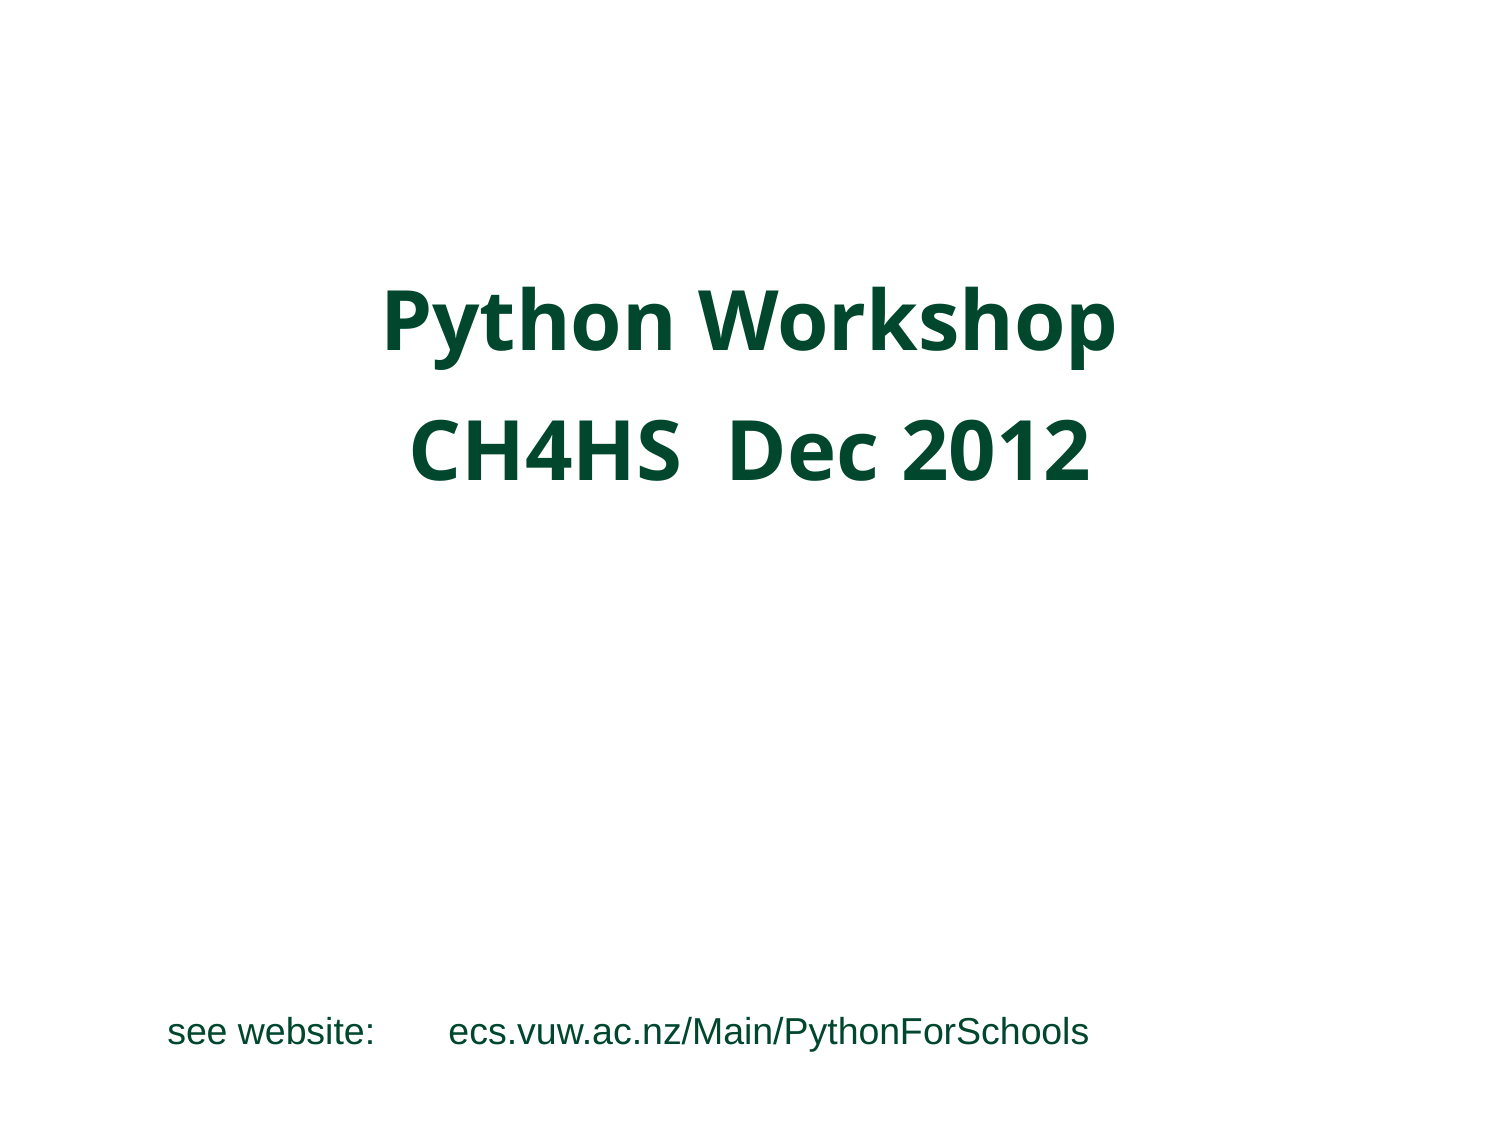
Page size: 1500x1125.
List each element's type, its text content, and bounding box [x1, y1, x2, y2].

text_box see website: ecs.vuw.ac.nz/Main/PythonForSchools [152, 999, 1105, 1060]
title Python Workshop CH4HS Dec 2012 [29, 208, 1471, 528]
